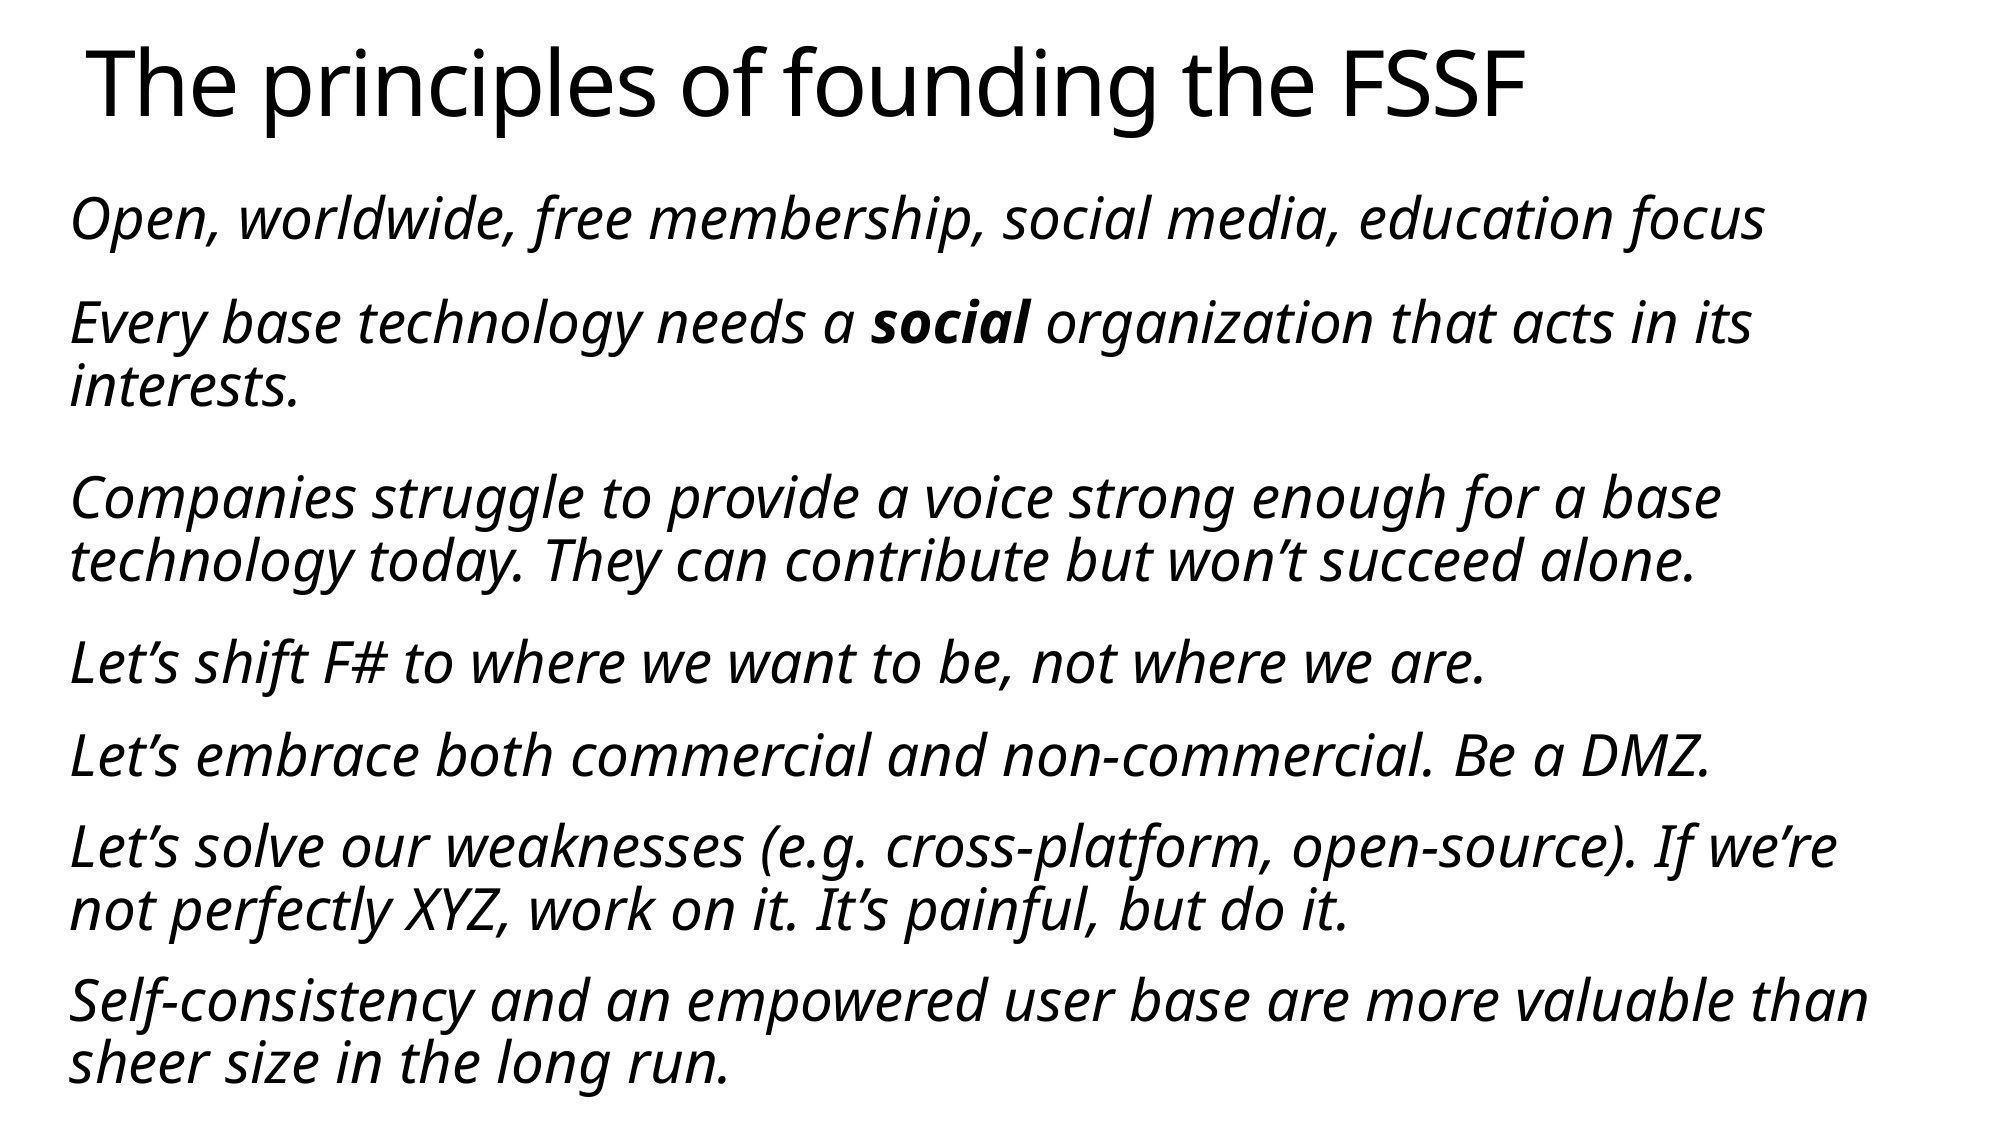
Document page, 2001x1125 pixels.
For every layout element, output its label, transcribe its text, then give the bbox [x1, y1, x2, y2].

title The principles of founding the FSSF [85, 37, 1915, 138]
list Open, worldwide, free membership, social media, education focus Every base technology needs a social organization that acts in its interests. Companies struggle to provide a voice strong enough for a base technology today. They can contribute but won’t succeed alone. Let’s shift F# to where we want to be, not where we are. Let’s embrace both commercial and non-commercial. Be a DMZ. Let’s solve our weaknesses (e.g. cross-platform, open-source). If we’re not perfectly XYZ, work on it. It’s painful, but do it. Self-consistency and an empowered user base are more valuable than sheer size in the long run. [69, 188, 1900, 1070]
